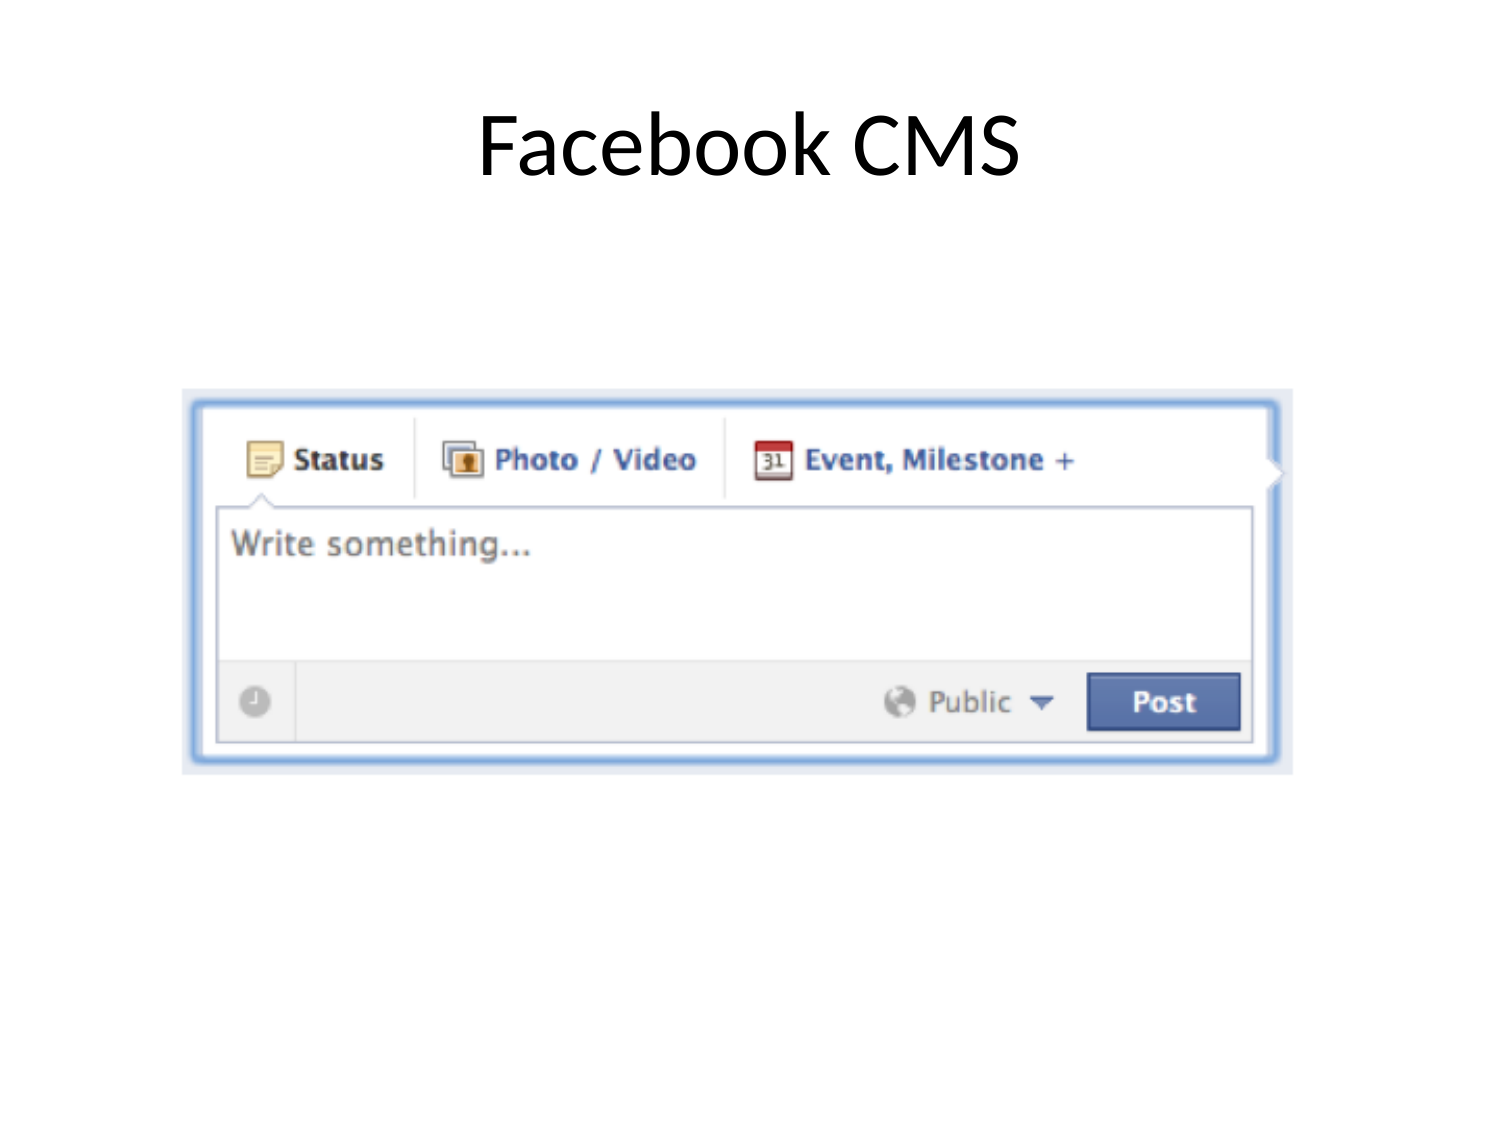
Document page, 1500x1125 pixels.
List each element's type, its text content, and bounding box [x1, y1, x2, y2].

title Facebook CMS [75, 45, 1425, 233]
picture [167, 382, 1308, 792]
